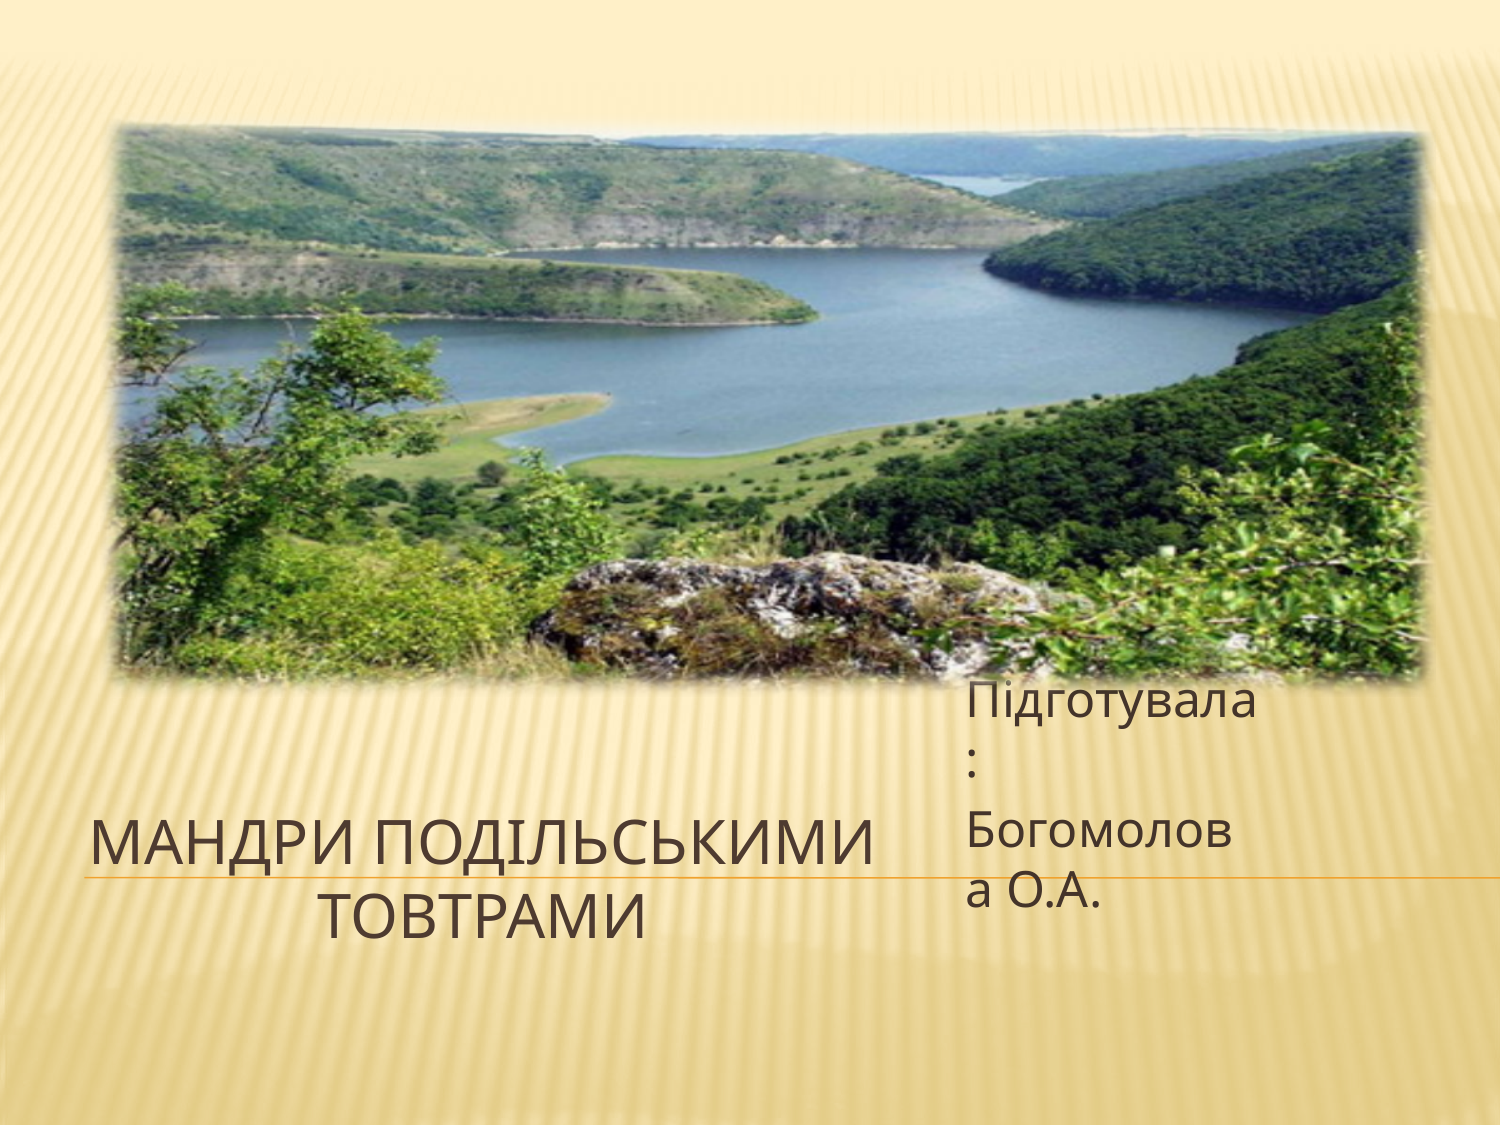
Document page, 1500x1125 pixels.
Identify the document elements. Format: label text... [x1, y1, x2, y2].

title МАНДРИ Подільськими товтрами [62, 796, 904, 997]
picture [100, 113, 1436, 697]
subtitle Підготувала: Богомолова О.А. [950, 715, 1275, 925]
